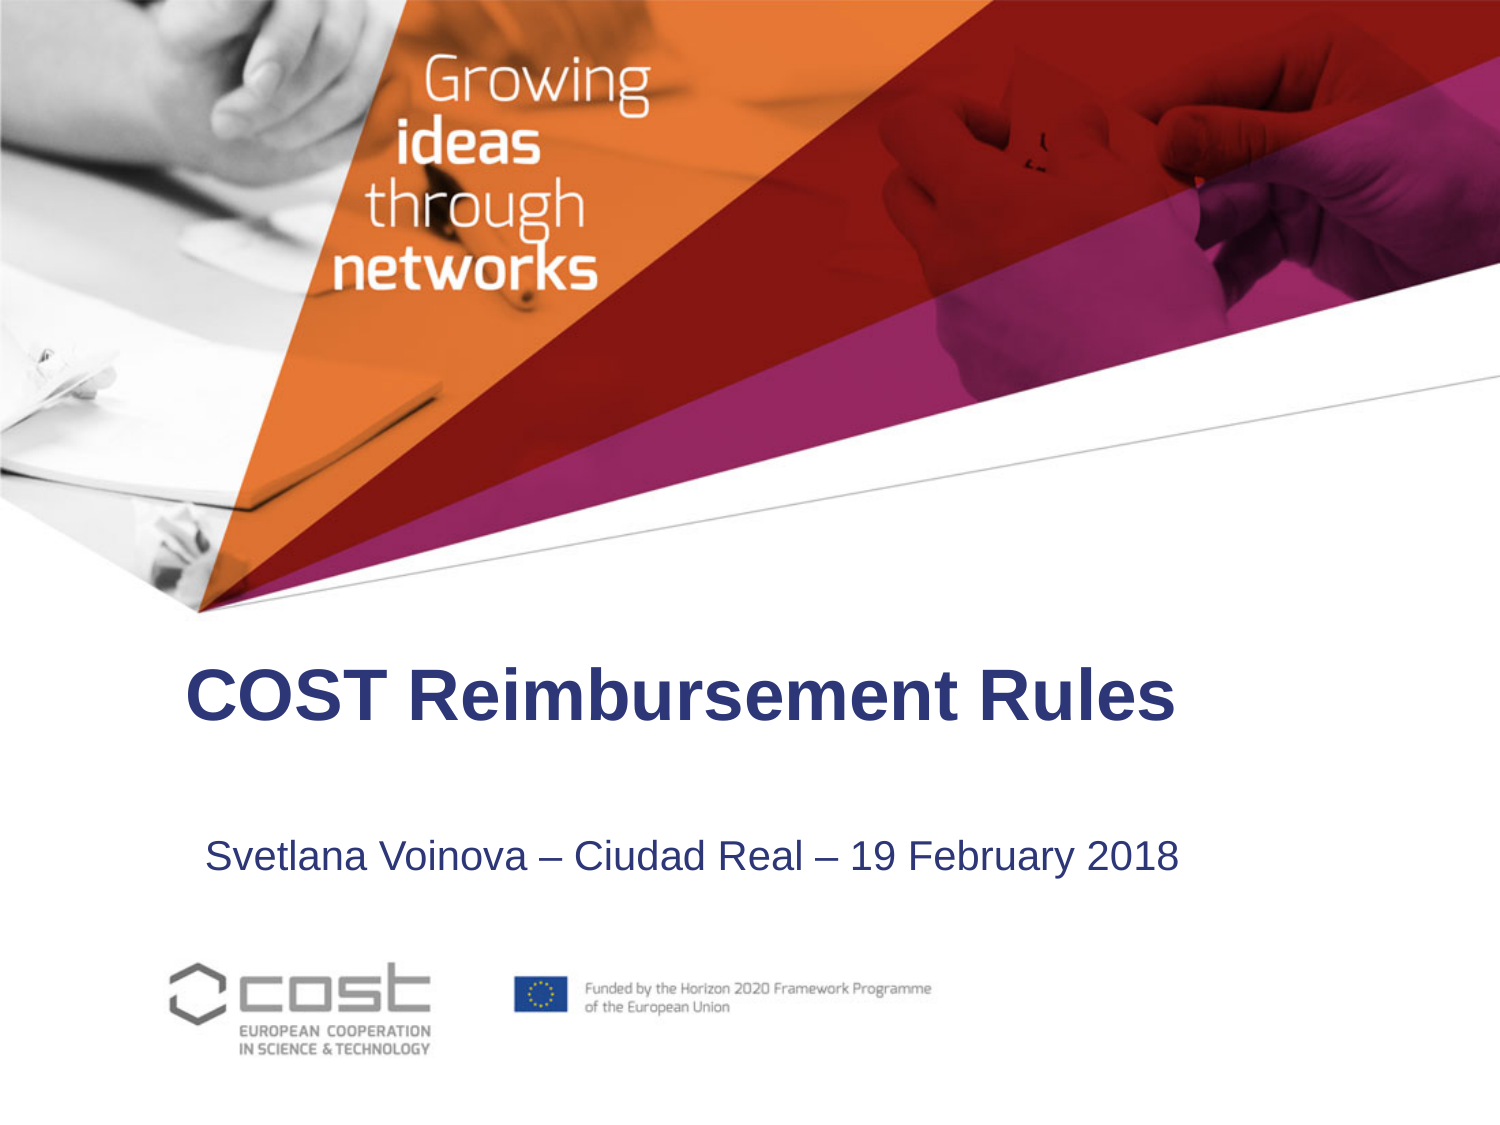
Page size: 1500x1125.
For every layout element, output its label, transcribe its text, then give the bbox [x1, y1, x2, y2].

list Svetlana Voinova – Ciudad Real – 19 February 2018 [170, 827, 1195, 905]
title COST Reimbursement Rules [170, 649, 1195, 747]
picture [0, 0, 1500, 1125]
